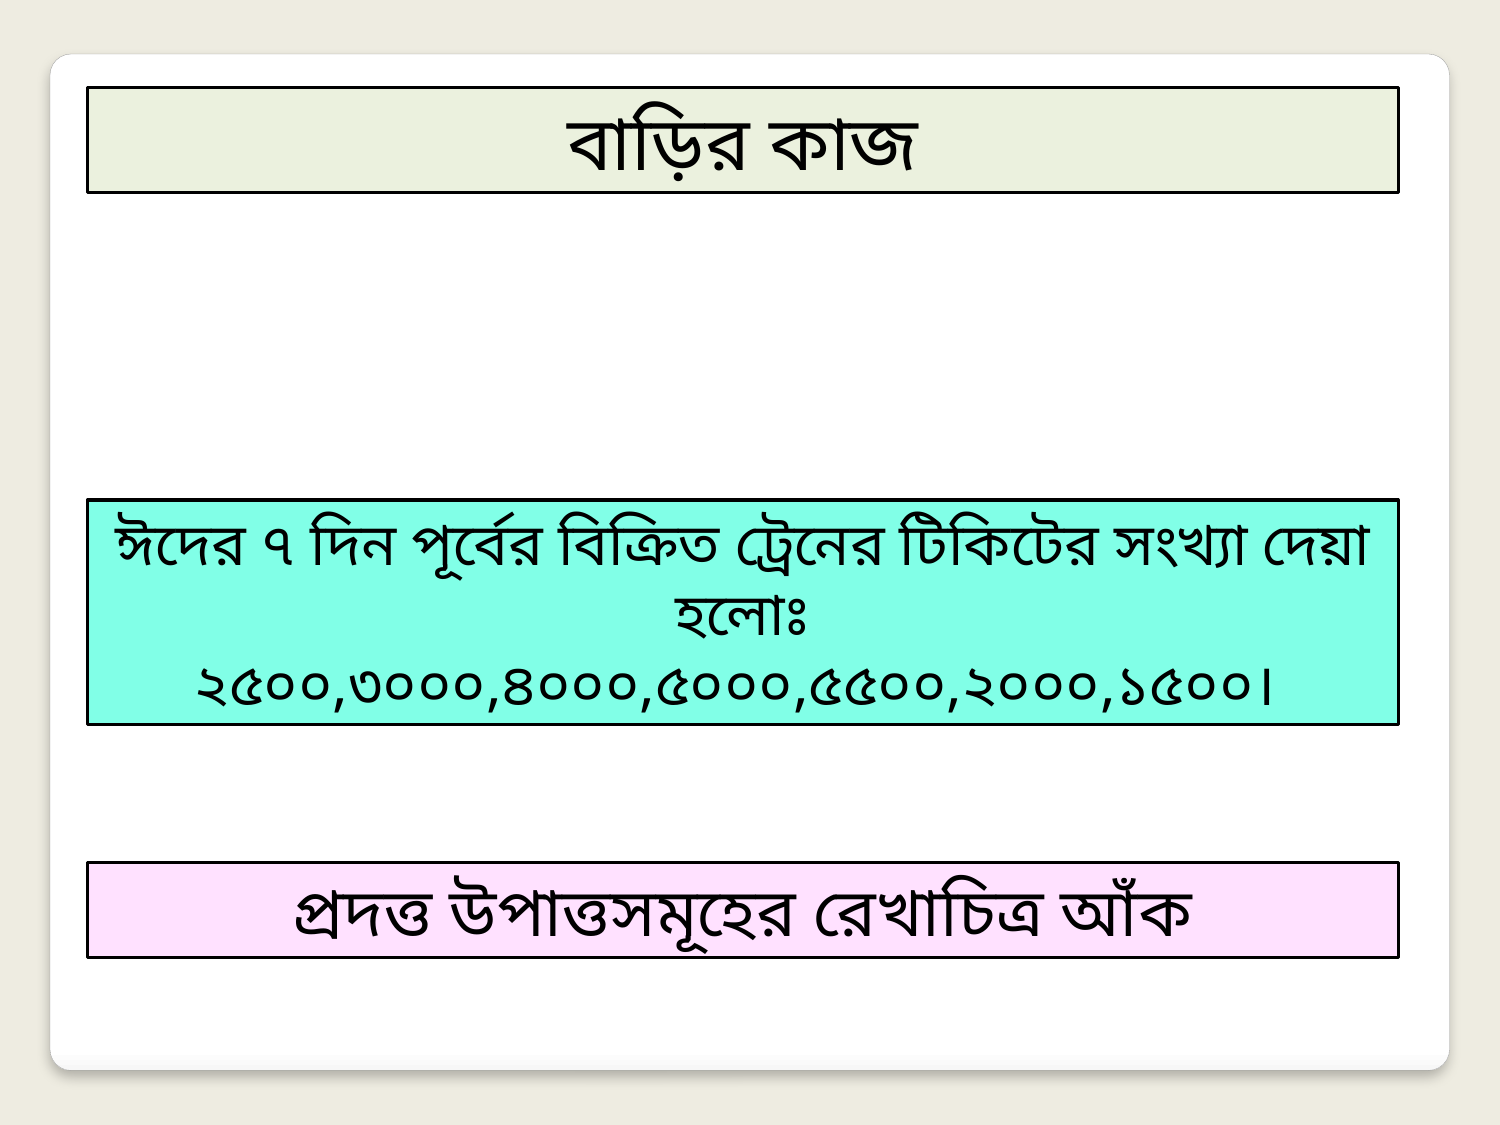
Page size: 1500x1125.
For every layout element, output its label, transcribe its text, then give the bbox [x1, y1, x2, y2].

text_box প্রদত্ত উপাত্তসমূহের রেখাচিত্র আঁক [87, 862, 1399, 958]
text_box বাড়ির কাজ [87, 87, 1399, 193]
text_box ঈদের ৭ দিন পূর্বের বিক্রিত ট্রেনের টিকিটের সংখ্যা দেয়া হলোঃ ২৫০০,৩০০০,৪০০০,৫০০০,৫৫০০,২০০০,১৫০০। [87, 500, 1399, 725]
